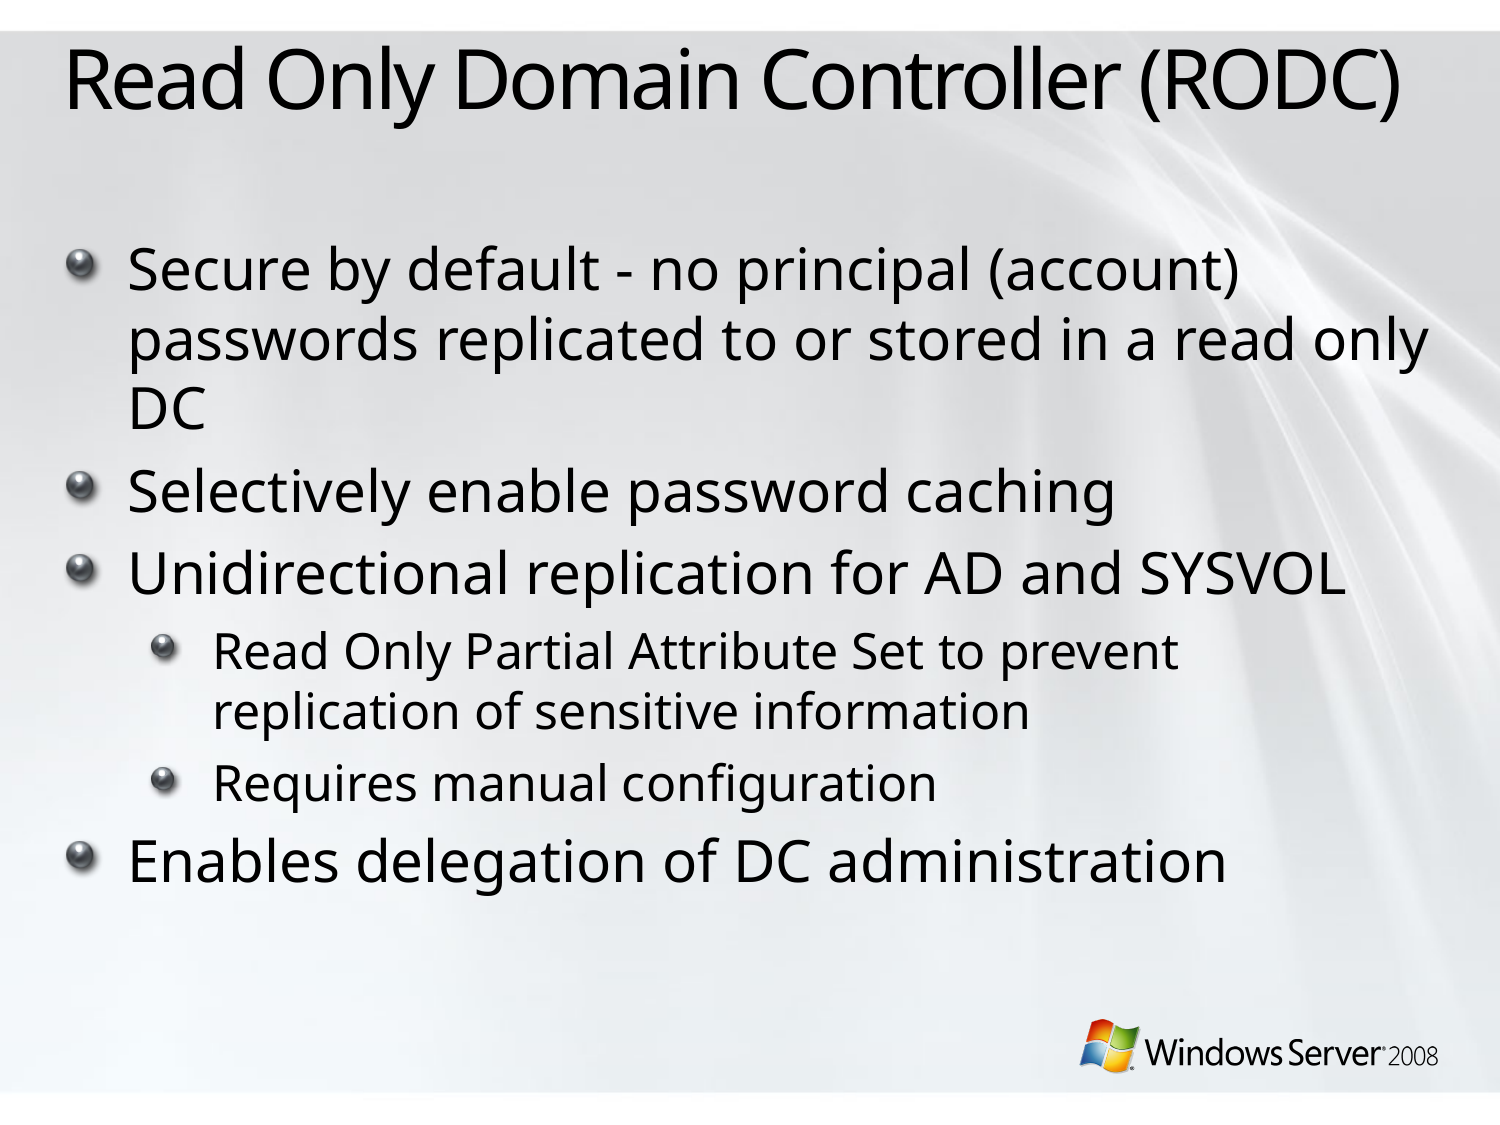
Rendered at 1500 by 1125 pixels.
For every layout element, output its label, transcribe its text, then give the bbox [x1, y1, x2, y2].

list Secure by default - no principal (account) passwords replicated to or stored in a read only DC Selectively enable password caching Unidirectional replication for AD and SYSVOL Read Only Partial Attribute Set to prevent replication of sensitive information Requires manual configuration Enables delegation of DC administration [62, 231, 1438, 911]
picture [0, 0, 1500, 1125]
title Read Only Domain Controller (RODC) [62, 37, 1438, 161]
